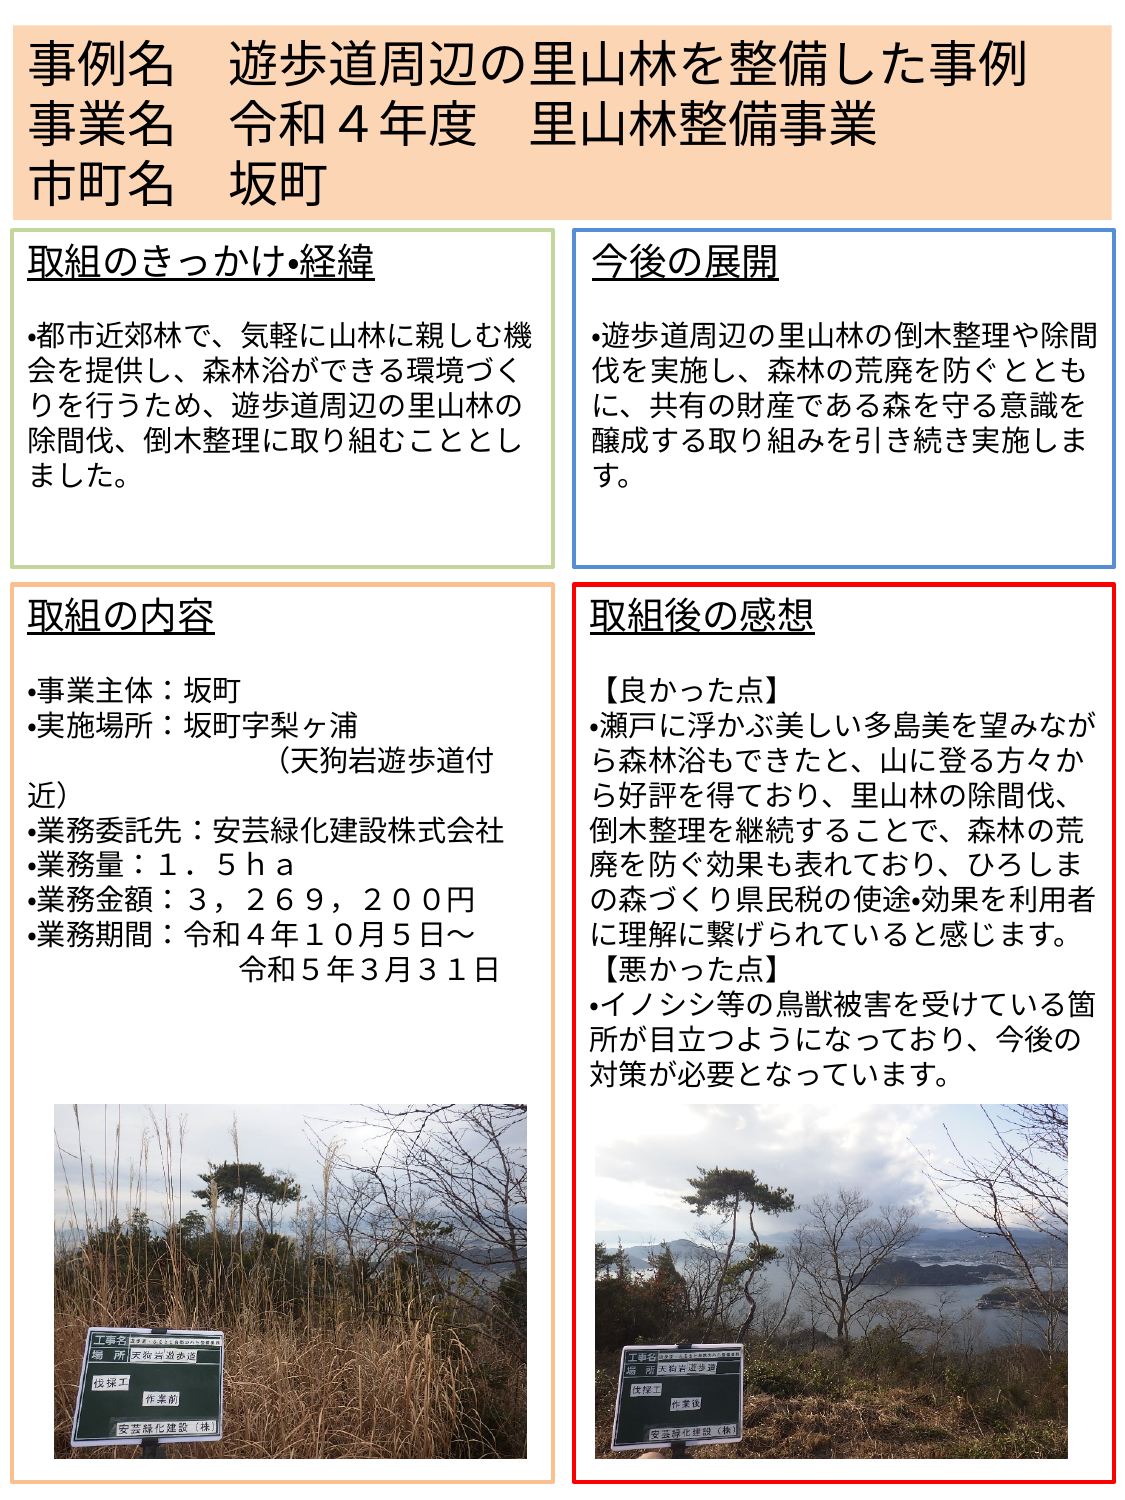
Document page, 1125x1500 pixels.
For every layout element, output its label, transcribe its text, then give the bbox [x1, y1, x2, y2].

picture [54, 1104, 528, 1459]
text_box [572, 582, 1116, 1484]
text_box [10, 582, 555, 1484]
picture [594, 1104, 1068, 1459]
text_box [10, 228, 555, 569]
text_box [572, 228, 1116, 569]
text_box 事例名 遊歩道周辺の里山林を整備した事例 事業名 令和４年度 里山林整備事業 市町名 坂町 [13, 25, 1112, 220]
